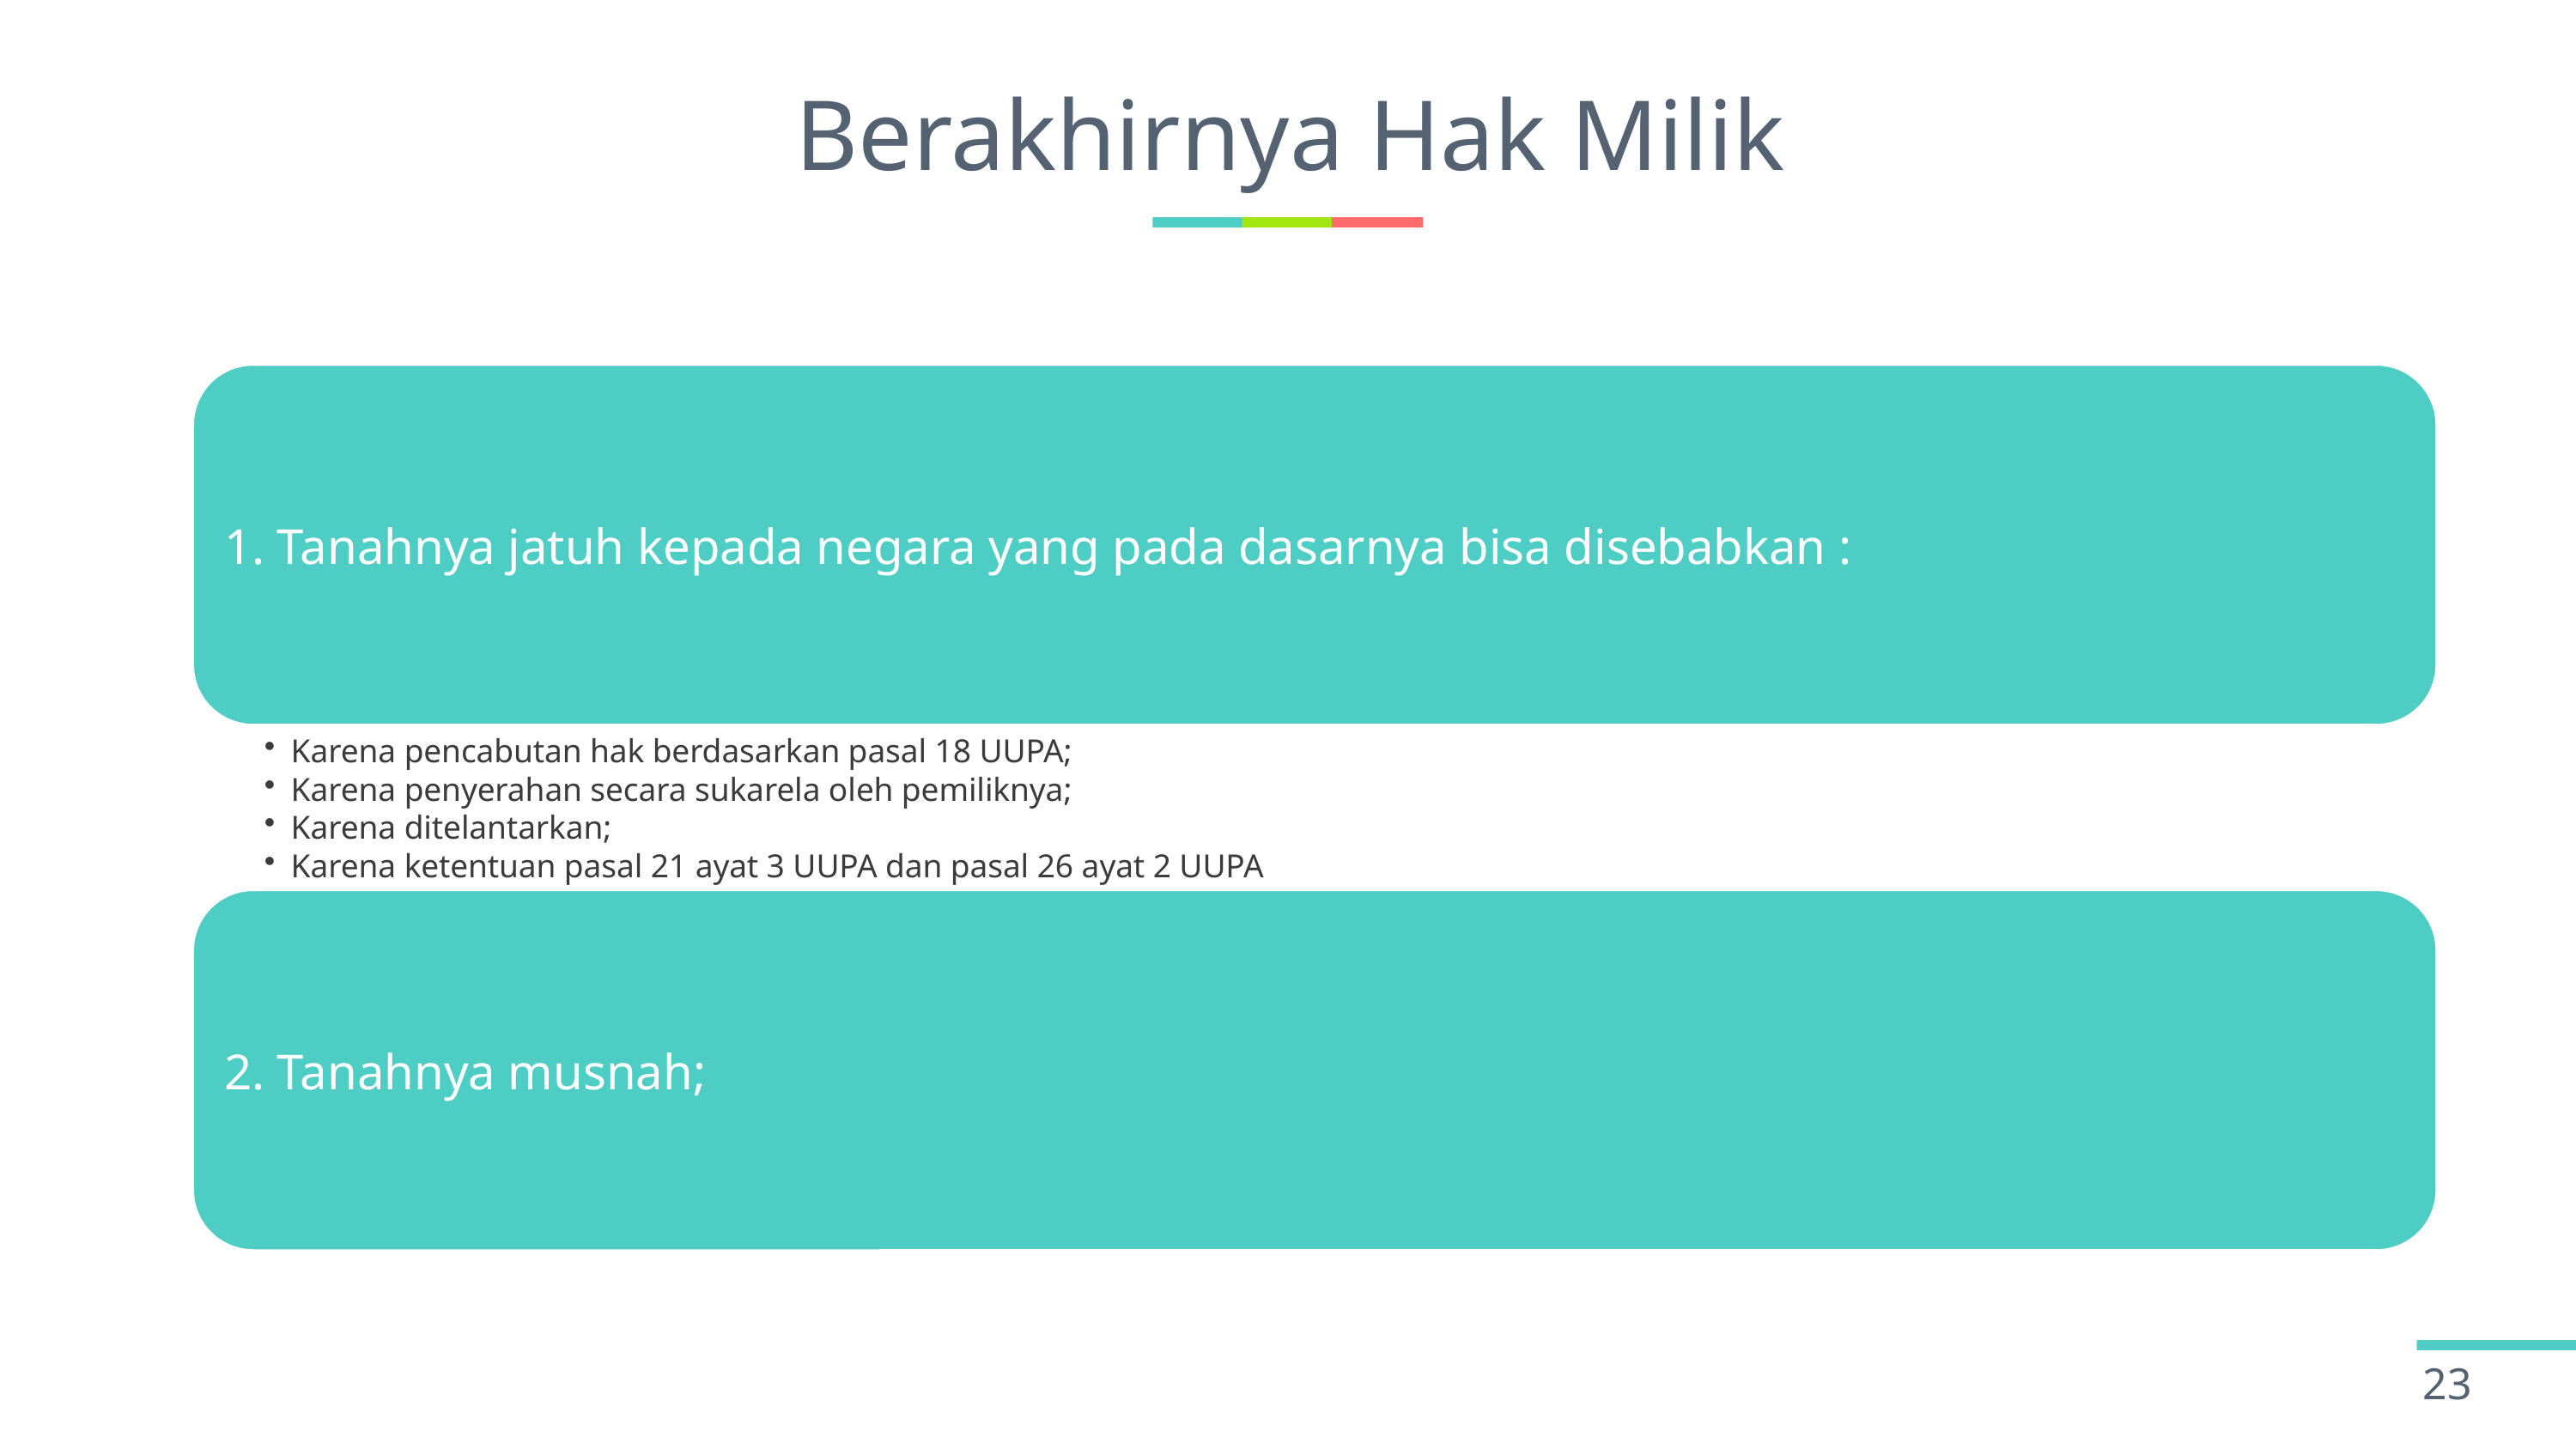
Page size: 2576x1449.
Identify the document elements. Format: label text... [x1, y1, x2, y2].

title Berakhirnya Hak Milik [69, 49, 2512, 230]
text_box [192, 364, 2437, 1251]
slide_number 23 [2409, 1351, 2576, 1421]
